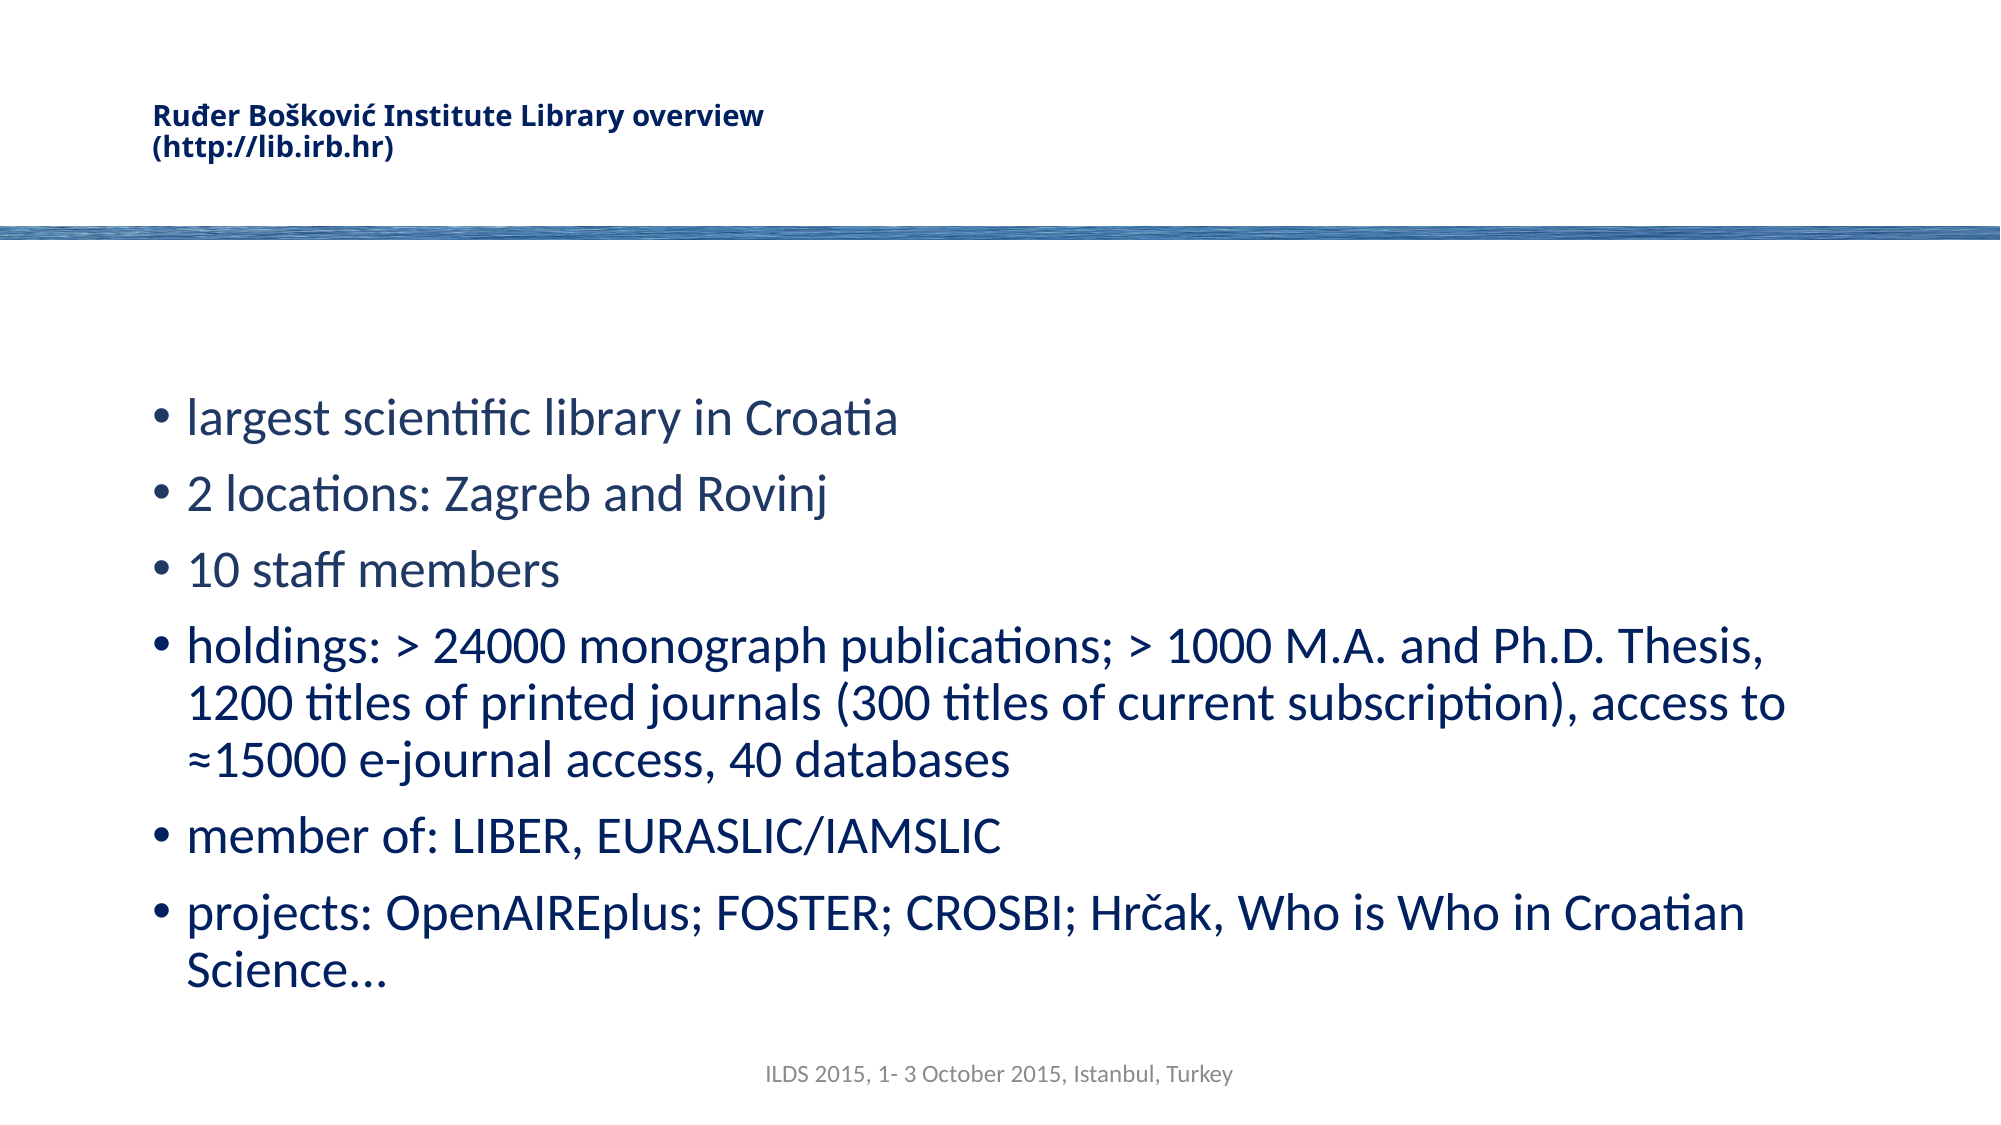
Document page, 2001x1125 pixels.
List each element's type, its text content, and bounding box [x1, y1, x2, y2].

list largest scientific library in Croatia 2 locations: Zagreb and Rovinj 10 staff members holdings: > 24000 monograph publications; > 1000 M.A. and Ph.D. Thesis, 1200 titles of printed journals (300 titles of current subscription), access to ≈15000 e-journal access, 40 databases member of: LIBER, EURASLIC/IAMSLIC projects: OpenAIREplus; FOSTER; CROSBI; Hrčak, Who is Who in Croatian Science... [137, 299, 1863, 1014]
footer ILDS 2015, 1- 3 October 2015, Istanbul, Turkey [662, 1042, 1338, 1103]
title Ruđer Bošković Institute Library overview (http://lib.irb.hr) [137, 29, 1863, 226]
picture [0, 226, 2000, 240]
